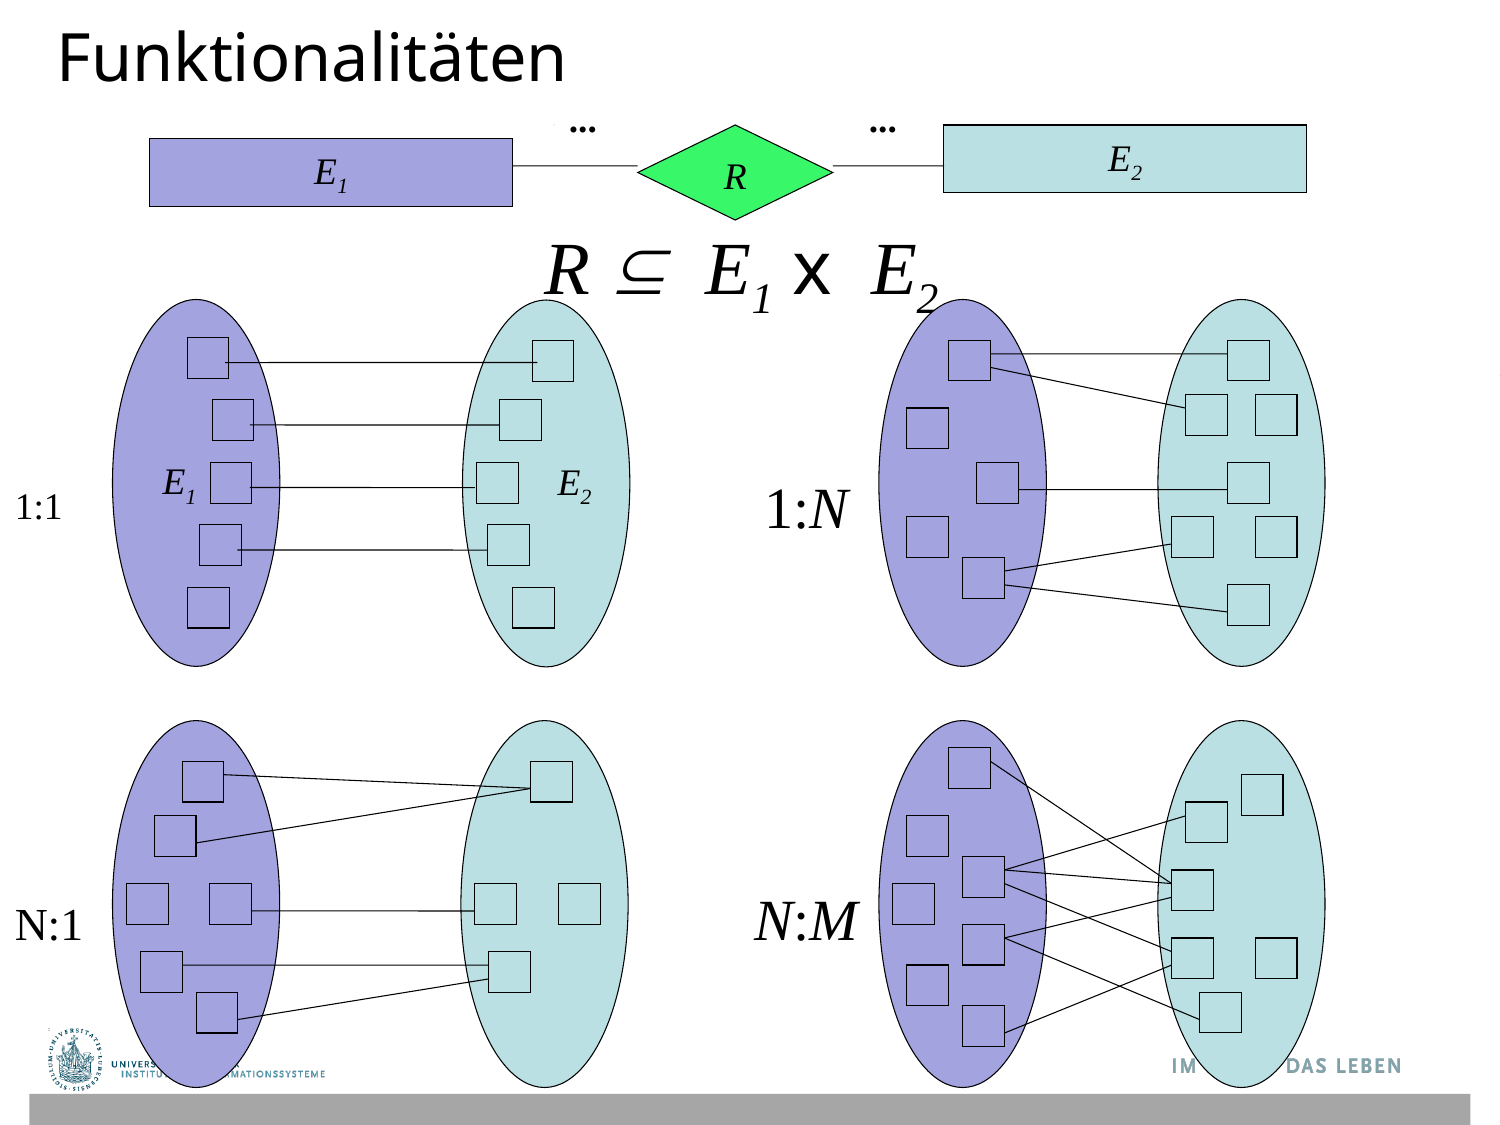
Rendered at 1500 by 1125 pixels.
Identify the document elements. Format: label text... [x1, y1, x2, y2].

picture [1326, 1058, 1400, 1073]
text_box [199, 524, 242, 566]
text_box [29, 136, 462, 232]
text_box [187, 587, 230, 628]
text_box [1255, 516, 1297, 558]
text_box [0, 720, 629, 1088]
title Funktionalitäten [41, 7, 1388, 44]
text_box [512, 587, 555, 628]
text_box [476, 462, 519, 504]
text_box [499, 399, 542, 441]
text_box [906, 516, 949, 558]
text_box [1171, 516, 1214, 558]
text_box [1025, 136, 1500, 232]
text_box 1:N [724, 462, 888, 548]
text_box [212, 399, 254, 441]
text_box E1 [112, 299, 280, 667]
text_box [1185, 394, 1228, 436]
text_box [948, 340, 991, 381]
text_box [532, 340, 574, 382]
text_box E2 [462, 299, 630, 667]
text_box 1:1 [0, 474, 113, 535]
text_box [906, 408, 949, 449]
text_box [1227, 462, 1270, 504]
text_box [1227, 584, 1270, 626]
text_box [1255, 394, 1297, 436]
text_box [962, 557, 1005, 599]
text_box [210, 462, 252, 504]
text_box [187, 337, 229, 379]
text_box [1157, 299, 1326, 667]
text_box [976, 462, 1019, 504]
text_box R  E1 x E2 [462, 229, 1025, 330]
text_box [487, 524, 530, 566]
text_box [879, 299, 1047, 667]
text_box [149, 87, 1307, 221]
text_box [724, 720, 1326, 1088]
text_box [1227, 340, 1270, 381]
